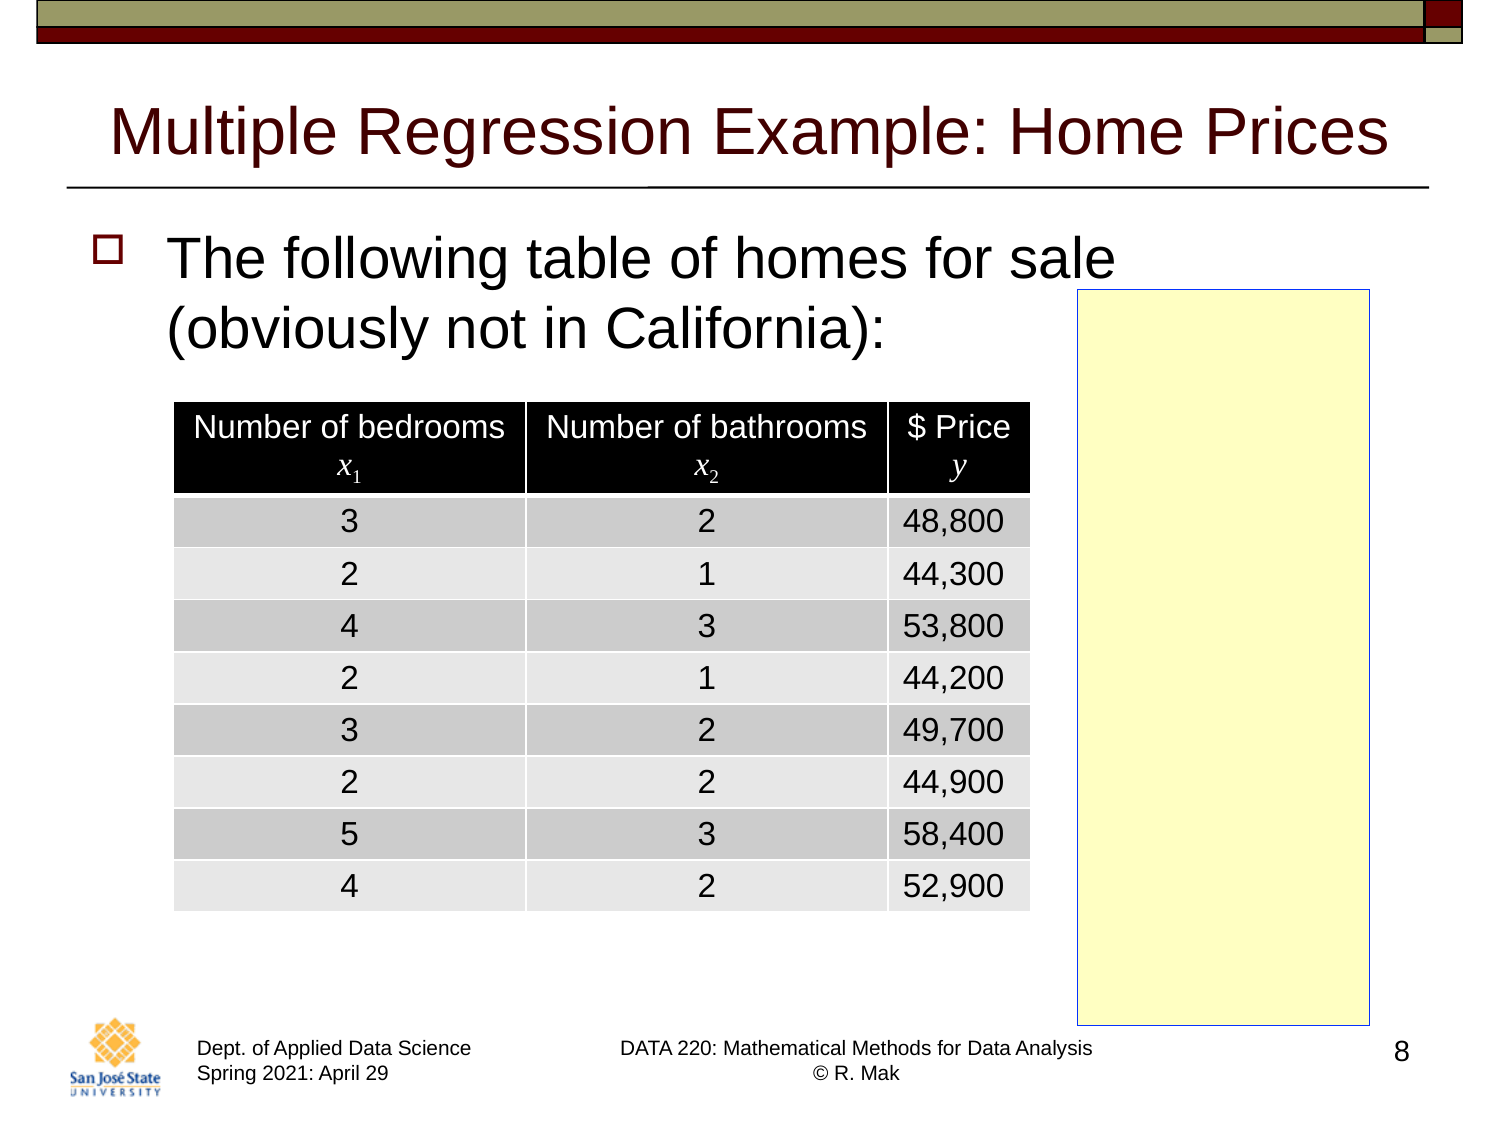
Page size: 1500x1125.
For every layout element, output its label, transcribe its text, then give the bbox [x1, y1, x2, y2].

table_cell 1 [527, 653, 887, 703]
table_cell 2 [174, 757, 525, 807]
table_cell 44,300 [889, 548, 1030, 599]
table_cell 53,800 [889, 600, 1030, 651]
table_header $ Price y [889, 402, 1030, 493]
table_cell 3 [527, 809, 887, 859]
table_cell 5 [174, 809, 525, 859]
table_cell 2 [527, 757, 887, 807]
table_cell 44,200 [889, 653, 1030, 703]
table_cell 2 [527, 861, 887, 911]
table_header Number of bathrooms x2 [527, 402, 887, 493]
table_cell 3 [527, 600, 887, 651]
table_cell 2 [174, 548, 525, 599]
table_cell 4 [174, 861, 525, 911]
picture [60, 1012, 166, 1112]
slide_number 8 [1305, 1025, 1425, 1100]
table_cell 1 [527, 548, 887, 599]
table_cell 2 [527, 705, 887, 755]
table_cell 49,700 [889, 705, 1030, 755]
table_cell 4 [174, 600, 525, 651]
table_cell 52,900 [889, 861, 1030, 911]
table_cell 2 [527, 498, 887, 547]
list The following table of homes for sale (obviously not in California): [75, 212, 1425, 368]
table_cell 3 [174, 705, 525, 755]
table_cell 58,400 [889, 809, 1030, 859]
table_cell 3 [174, 498, 525, 547]
table_cell 44,900 [889, 757, 1030, 807]
table_header Number of bedrooms x1 [174, 402, 525, 493]
table_cell 2 [174, 653, 525, 703]
table_cell 48,800 [889, 498, 1030, 547]
title Multiple Regression Example: Home Prices [75, 67, 1425, 175]
